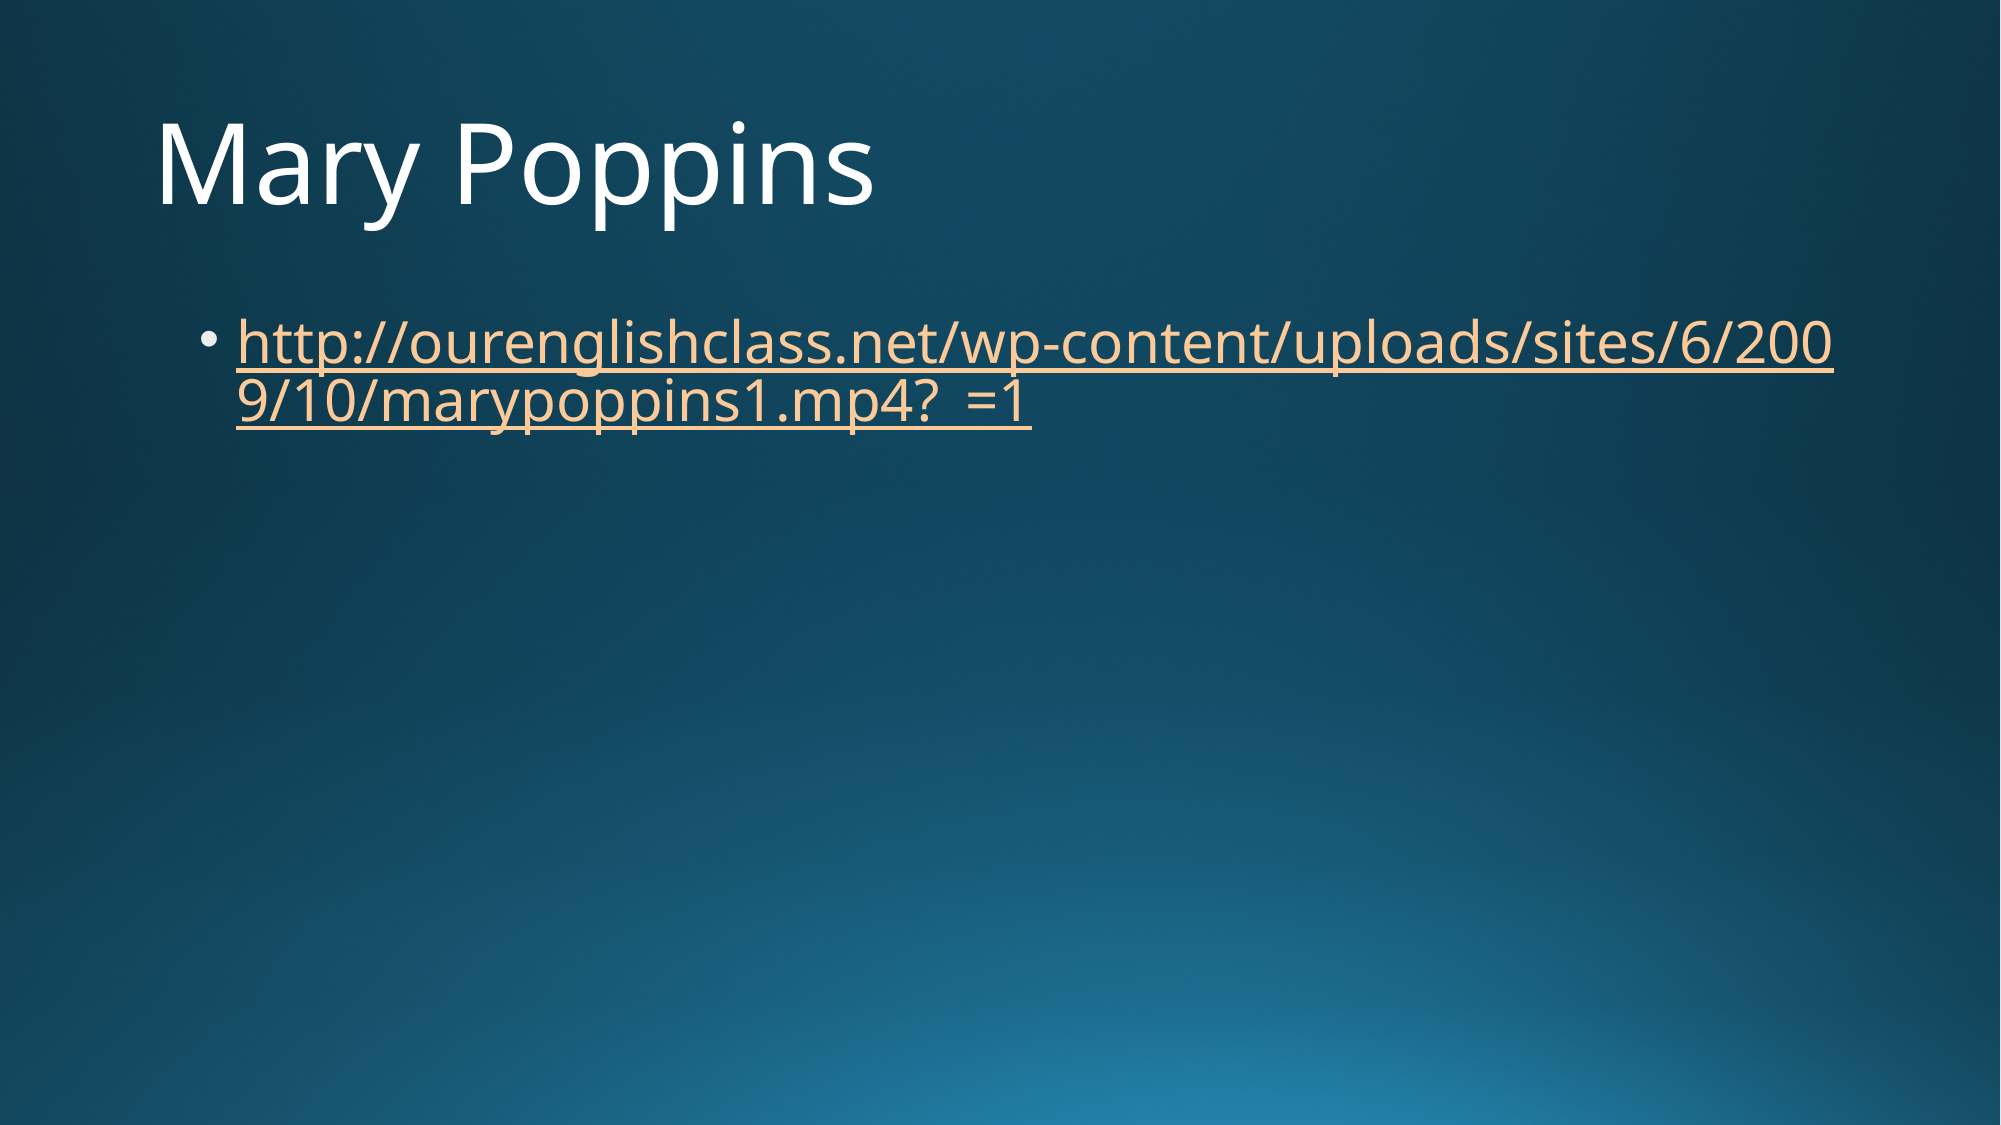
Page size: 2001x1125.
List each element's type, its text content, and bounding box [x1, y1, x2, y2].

picture [0, 0, 2001, 1125]
list http://ourenglishclass.net/wp-content/uploads/sites/6/2009/10/marypoppins1.mp4?_=1 [183, 299, 1863, 1014]
title Mary Poppins [137, 59, 1863, 278]
